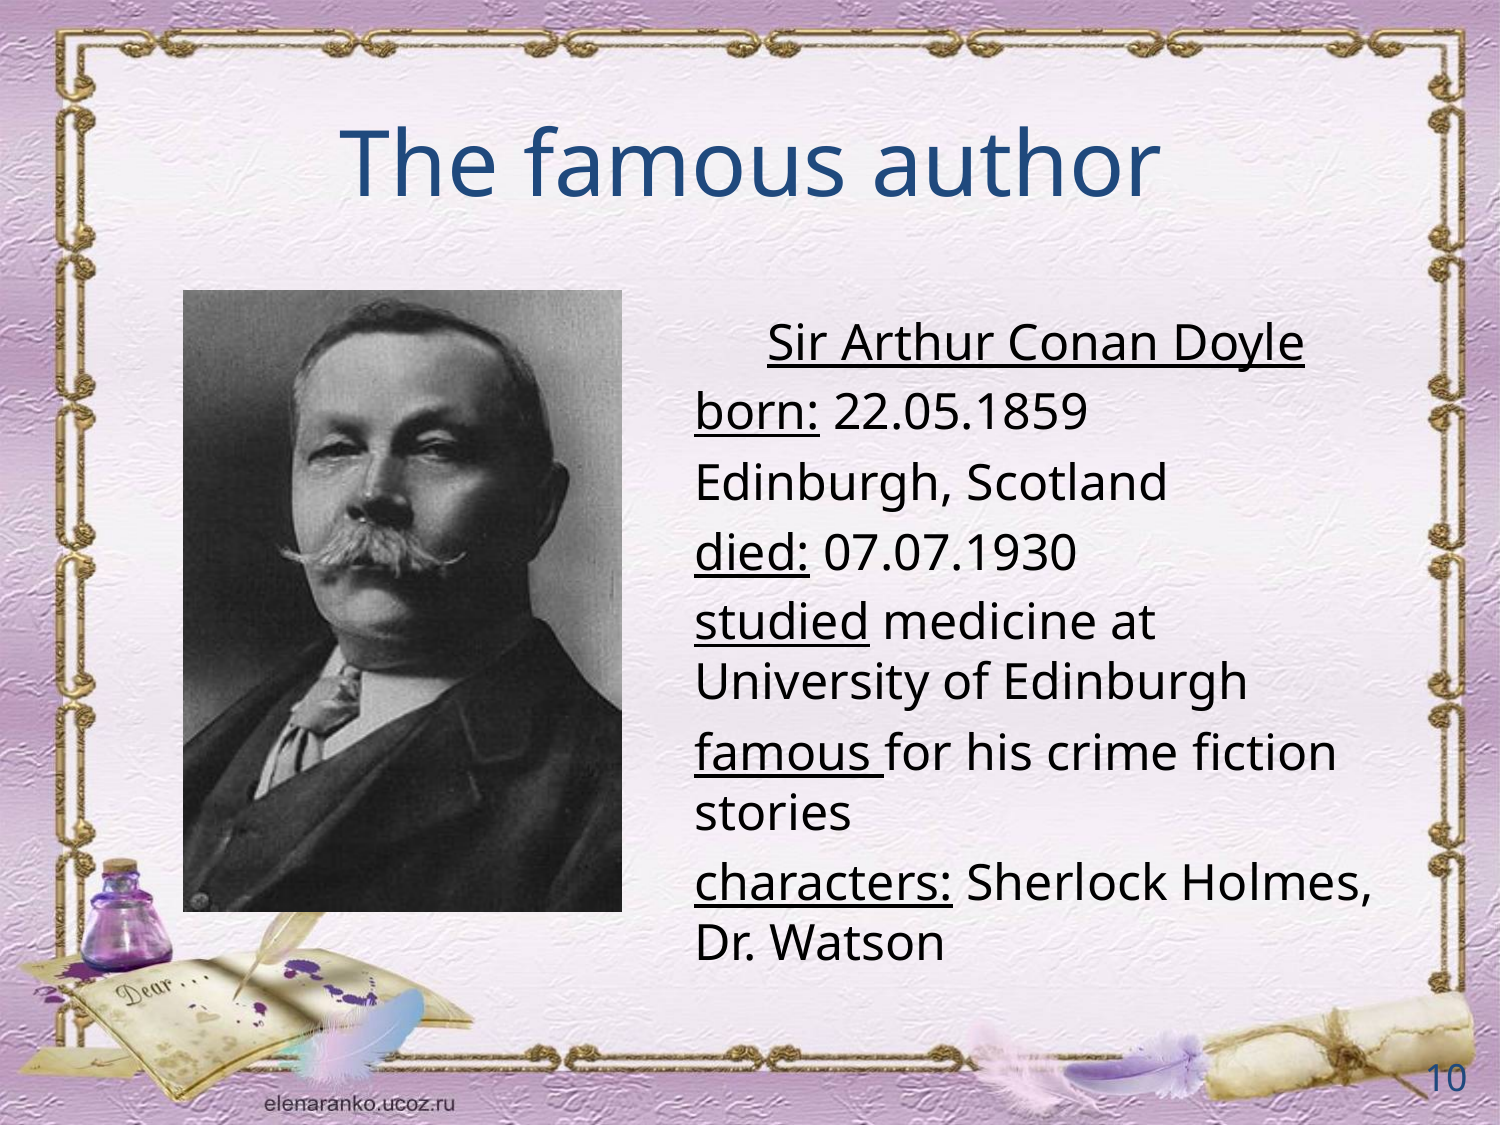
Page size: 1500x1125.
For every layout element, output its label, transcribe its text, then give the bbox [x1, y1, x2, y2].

text_box 10 [1132, 1046, 1483, 1107]
picture [0, 0, 1500, 1125]
title The famous author [76, 66, 1428, 255]
list Sir Arthur Conan Doyle born: 22.05.1859 Edinburgh, Scotland died: 07.07.1930 studied medicine at University of Edinburgh famous for his crime fiction stories characters: Sherlock Holmes, Dr. Watson [678, 302, 1394, 988]
